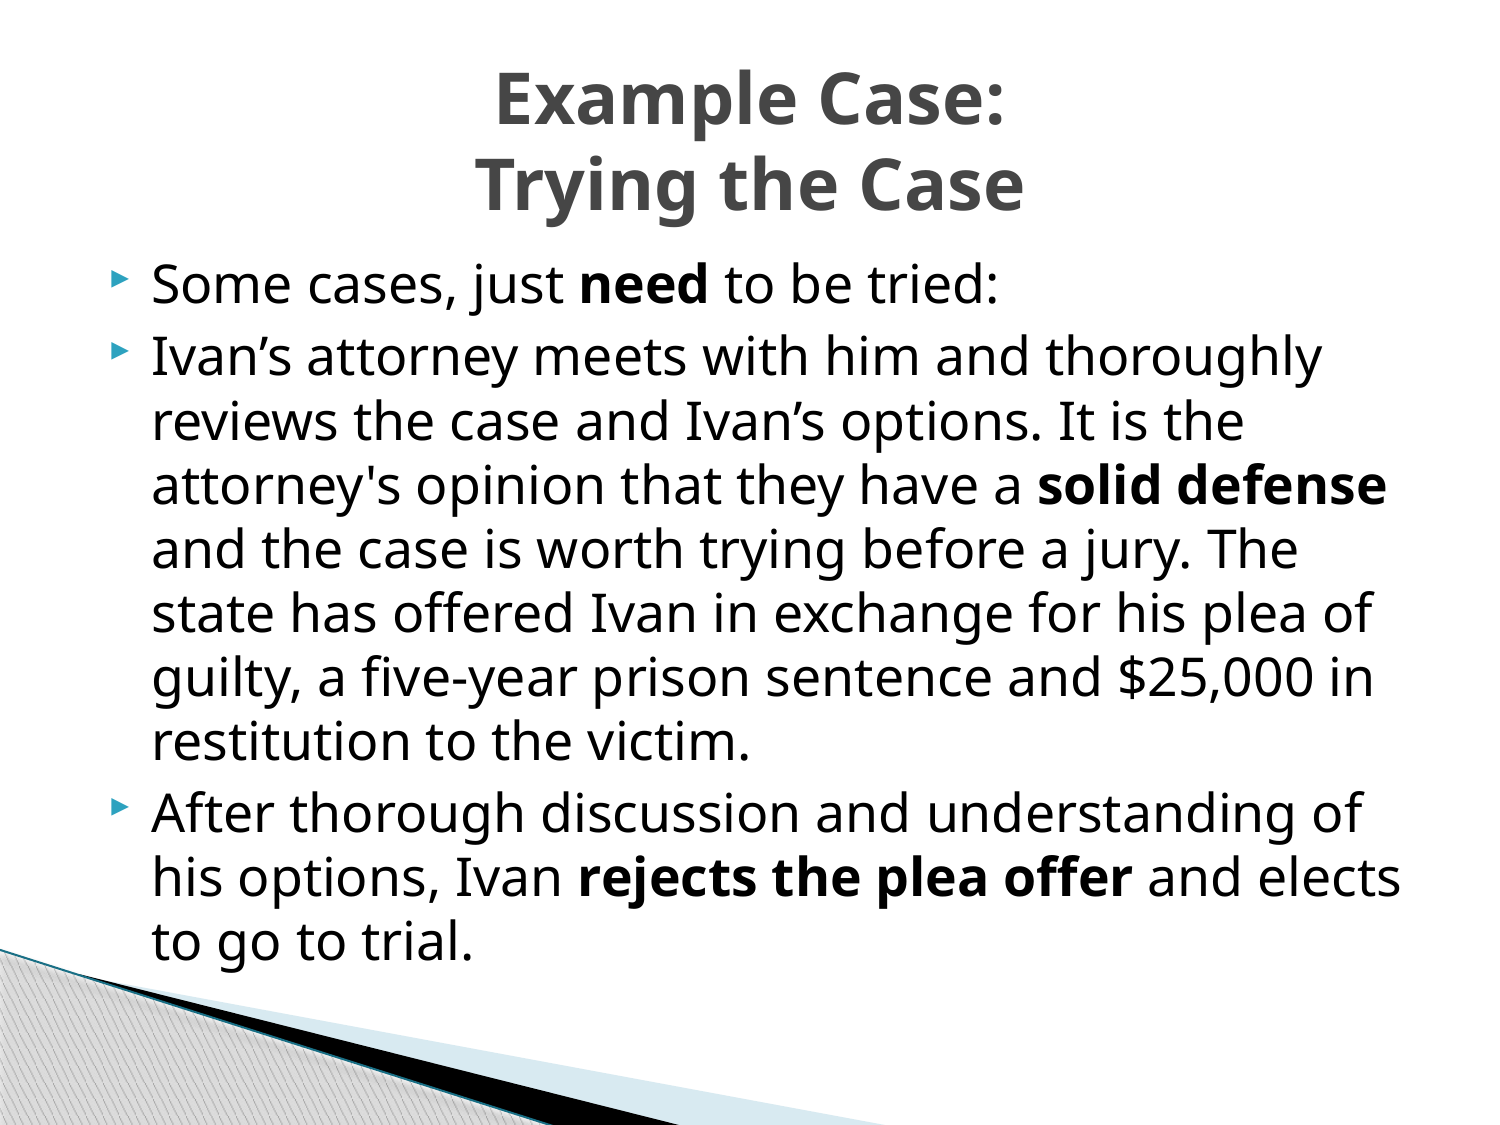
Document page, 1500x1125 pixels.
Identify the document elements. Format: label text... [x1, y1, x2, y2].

title Example Case: Trying the Case [75, 45, 1425, 233]
list Some cases, just need to be tried: Ivan’s attorney meets with him and thoroughly reviews the case and Ivan’s options. It is the attorney's opinion that they have a solid defense and the case is worth trying before a jury. The state has offered Ivan in exchange for his plea of guilty, a five-year prison sentence and $25,000 in restitution to the victim. After thorough discussion and understanding of his options, Ivan rejects the plea offer and elects to go to trial. [75, 243, 1425, 986]
